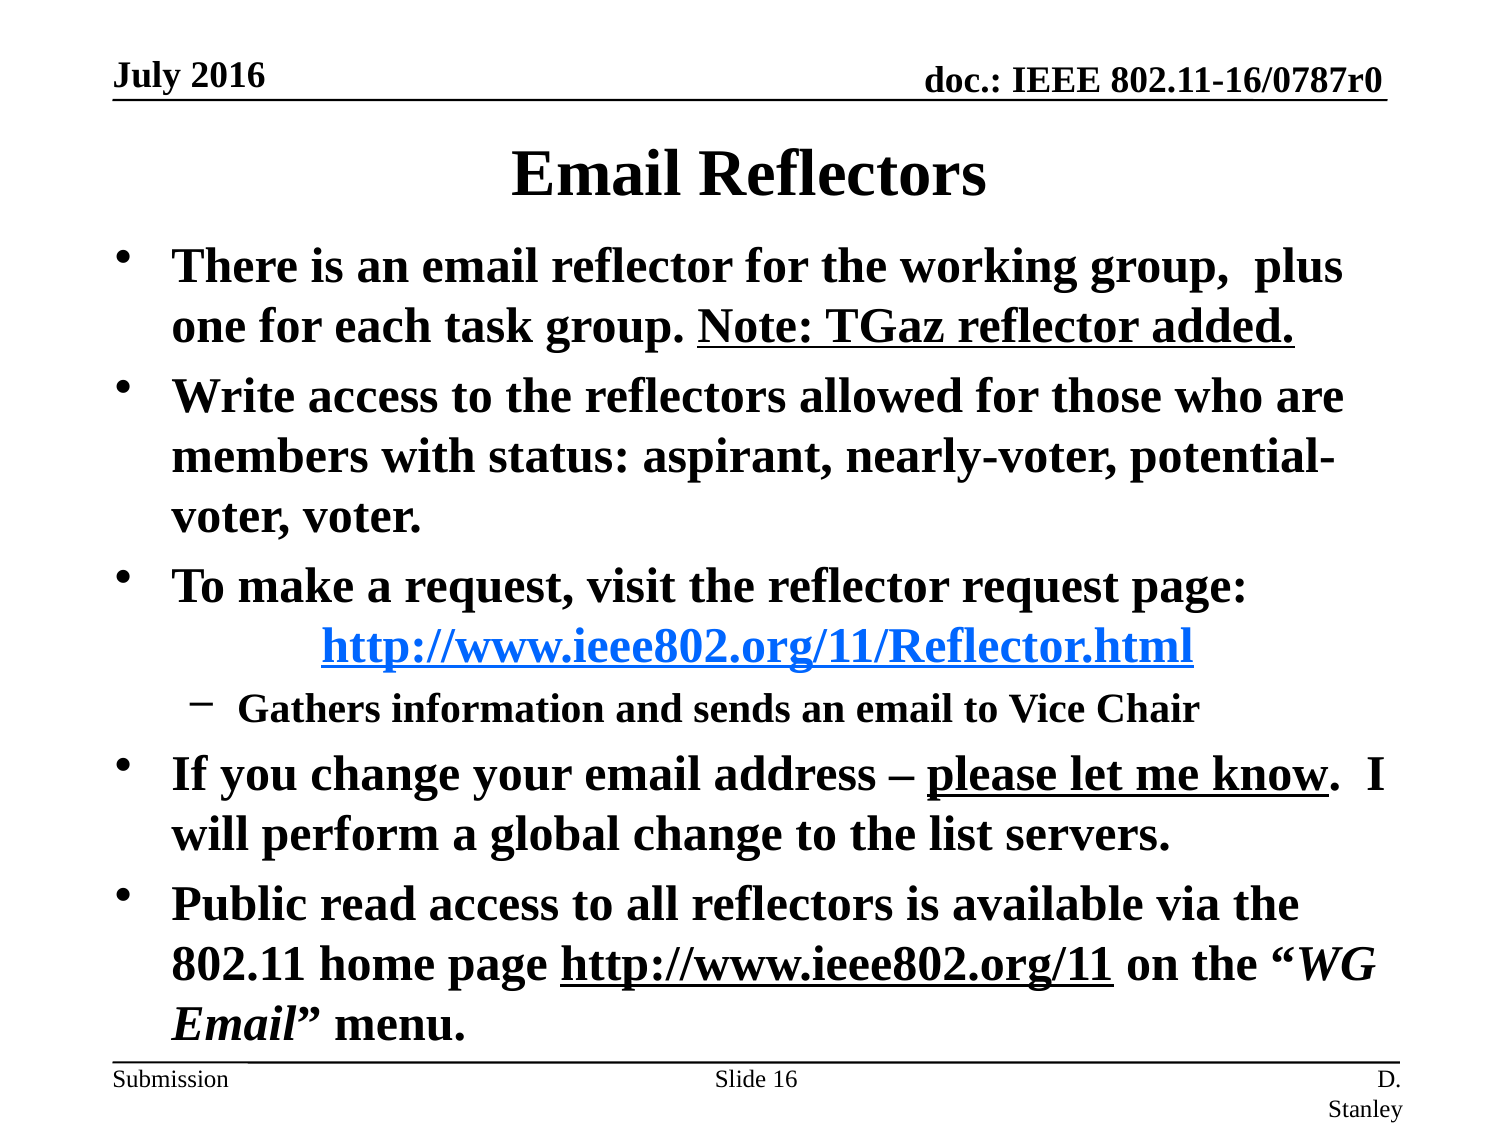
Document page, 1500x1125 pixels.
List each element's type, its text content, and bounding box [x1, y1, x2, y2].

list There is an email reflector for the working group, plus one for each task group. Note: TGaz reflector added. Write access to the reflectors allowed for those who are members with status: aspirant, nearly-voter, potential-voter, voter. To make a request, visit the reflector request page: http://www.ieee802.org/11/Reflector.html Gathers information and sends an email to Vice Chair If you change your email address – please let me know. I will perform a global change to the list servers. Public read access to all reflectors is available via the 802.11 home page http://www.ieee802.org/11 on the “WG Email” menu. [99, 224, 1438, 1063]
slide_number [112, 49, 401, 96]
title Email Reflectors [112, 112, 1388, 224]
footer D. Stanley, HP Enterprise [1324, 1063, 1402, 1093]
slide_number Slide 16 [712, 1061, 800, 1093]
